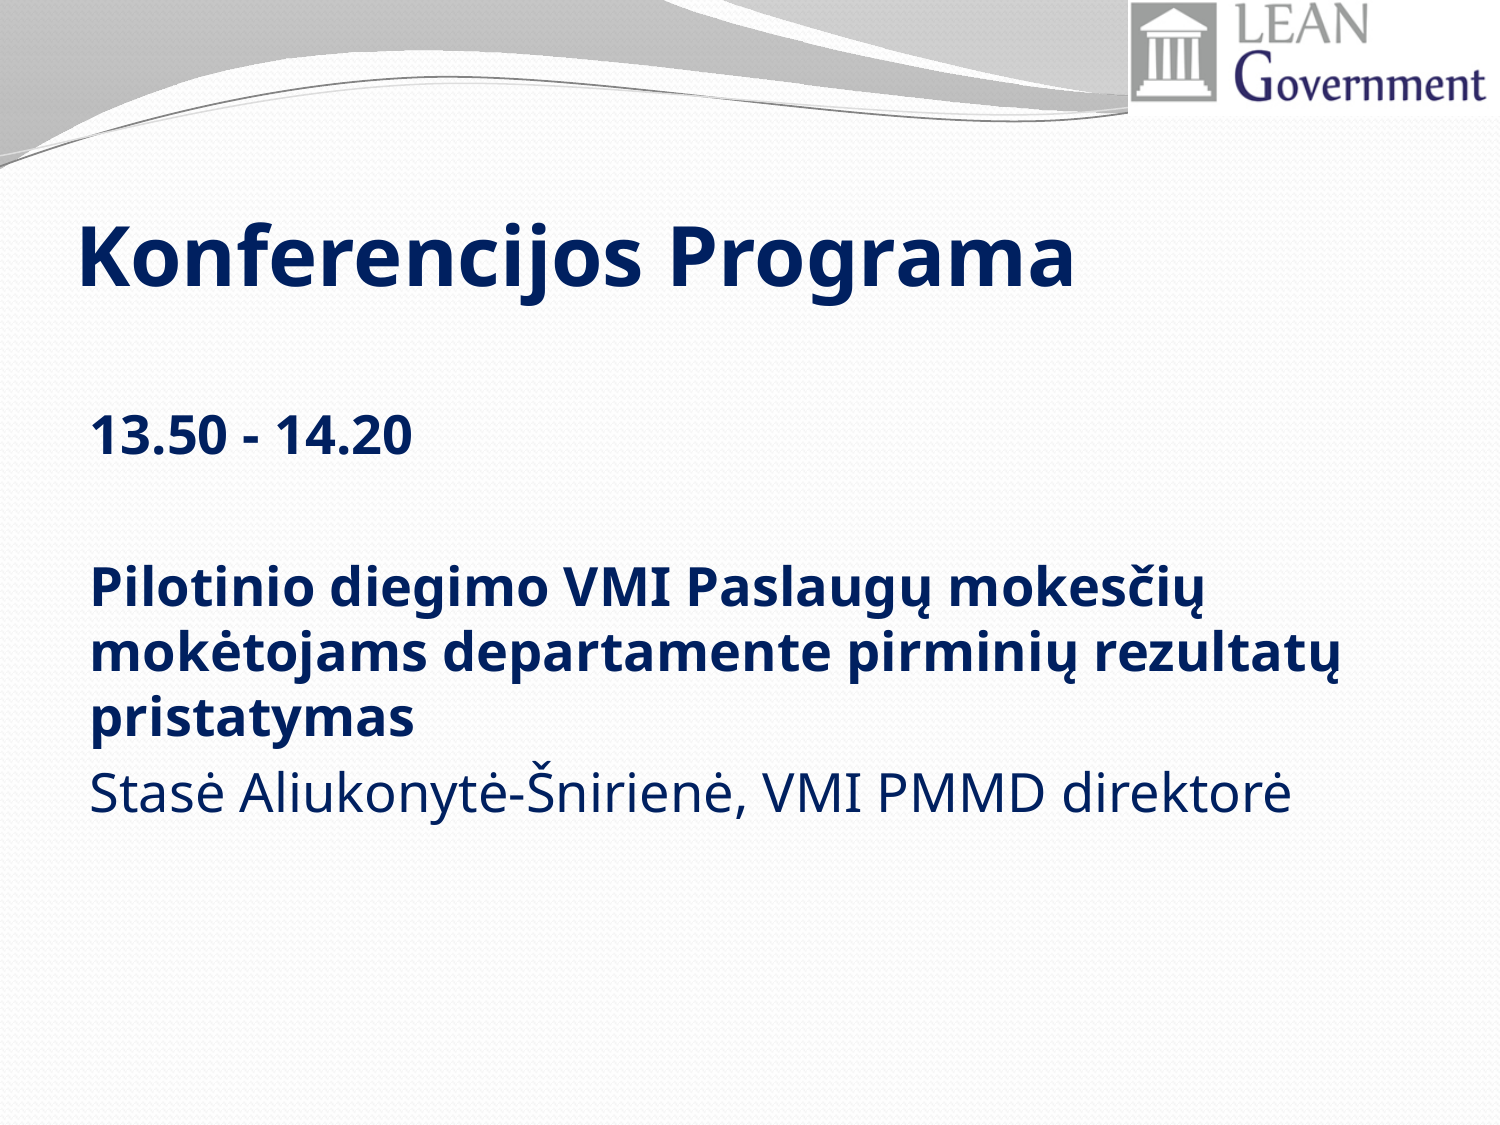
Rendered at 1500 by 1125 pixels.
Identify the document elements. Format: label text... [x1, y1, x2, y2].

picture [1128, 0, 1500, 116]
title Konferencijos Programa [75, 115, 1425, 303]
list 13.50 - 14.20 Pilotinio diegimo VMI Paslaugų mokesčių mokėtojams departamente pirminių rezultatų pristatymas Stasė Aliukonytė-Šnirienė, VMI PMMD direktorė [75, 317, 1425, 1038]
